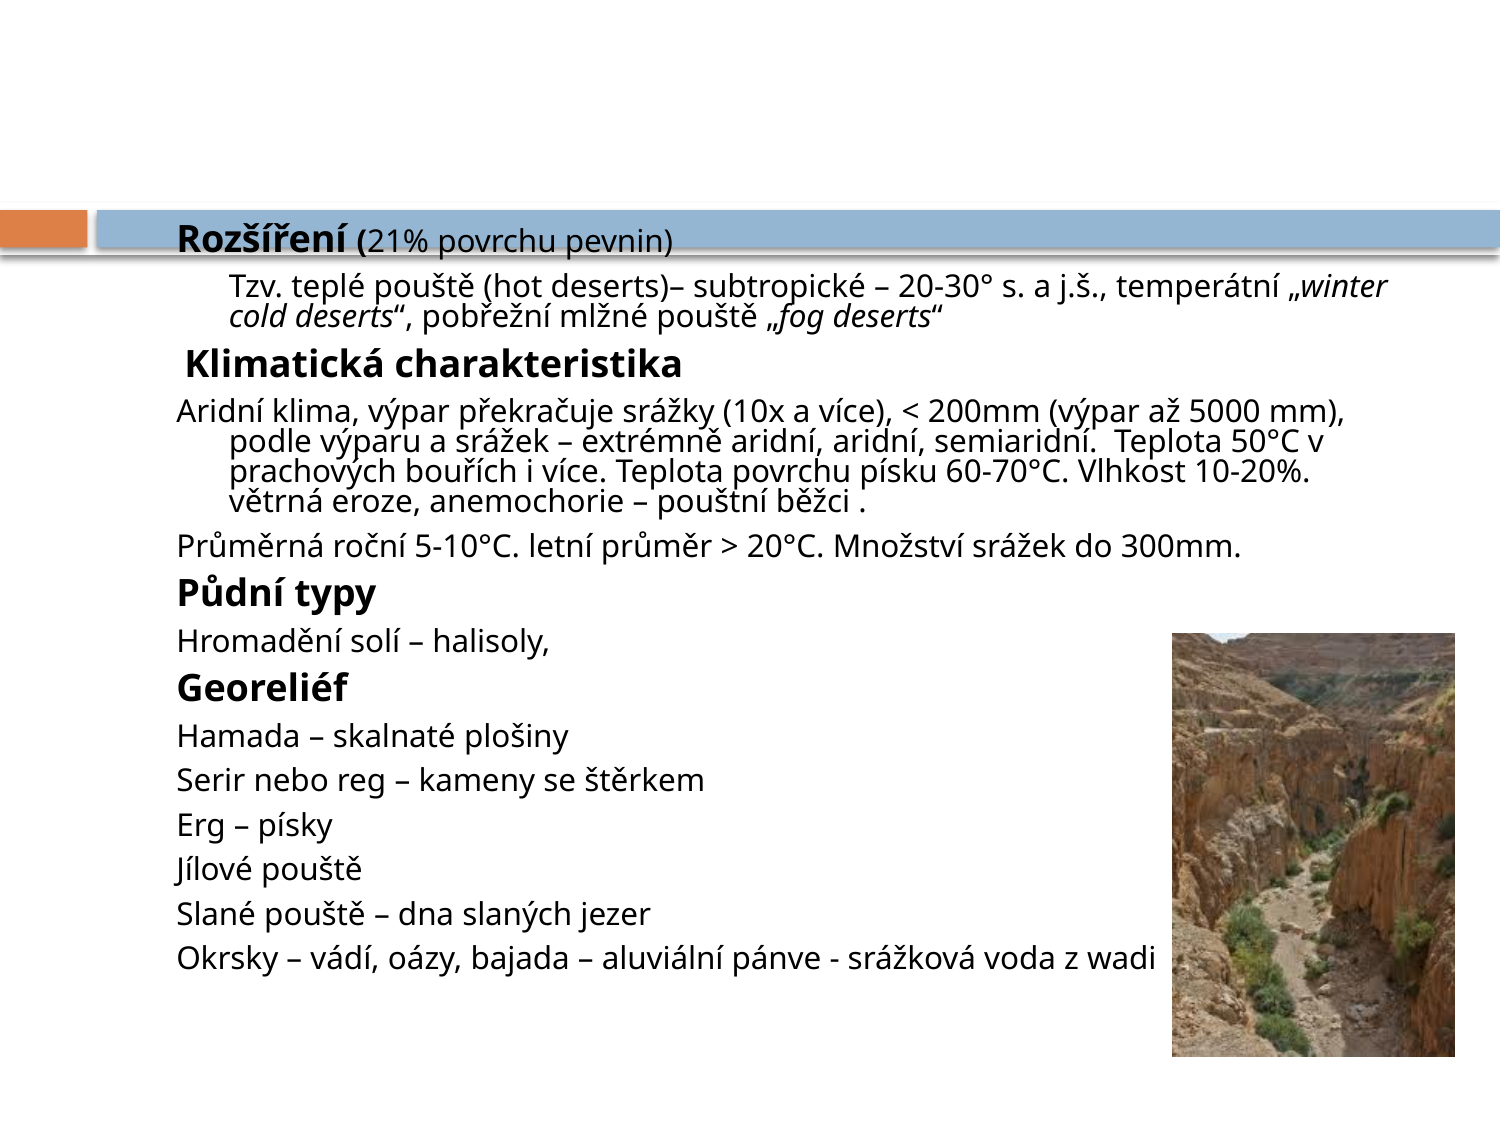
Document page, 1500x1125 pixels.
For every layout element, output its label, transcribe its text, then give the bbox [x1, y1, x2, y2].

list Rozšíření (21% povrchu pevnin) Tzv. teplé pouště (hot deserts)– subtropické – 20-30° s. a j.š., temperátní „winter cold deserts“, pobřežní mlžné pouště „fog deserts“ Klimatická charakteristika Aridní klima, výpar překračuje srážky (10x a více), < 200mm (výpar až 5000 mm), podle výparu a srážek – extrémně aridní, aridní, semiaridní. Teplota 50°C v prachových bouřích i více. Teplota povrchu písku 60-70°C. Vlhkost 10-20%. větrná eroze, anemochorie – pouštní běžci . Průměrná roční 5-10°C. letní průměr > 20°C. Množství srážek do 300mm. Půdní typy Hromadění solí – halisoly, Georeliéf Hamada – skalnaté plošiny Serir nebo reg – kameny se štěrkem Erg – písky Jílové pouště Slané pouště – dna slaných jezer Okrsky – vádí, oázy, bajada – aluviální pánve - srážková voda z wadi [161, 215, 1409, 1078]
picture [1171, 632, 1455, 1058]
